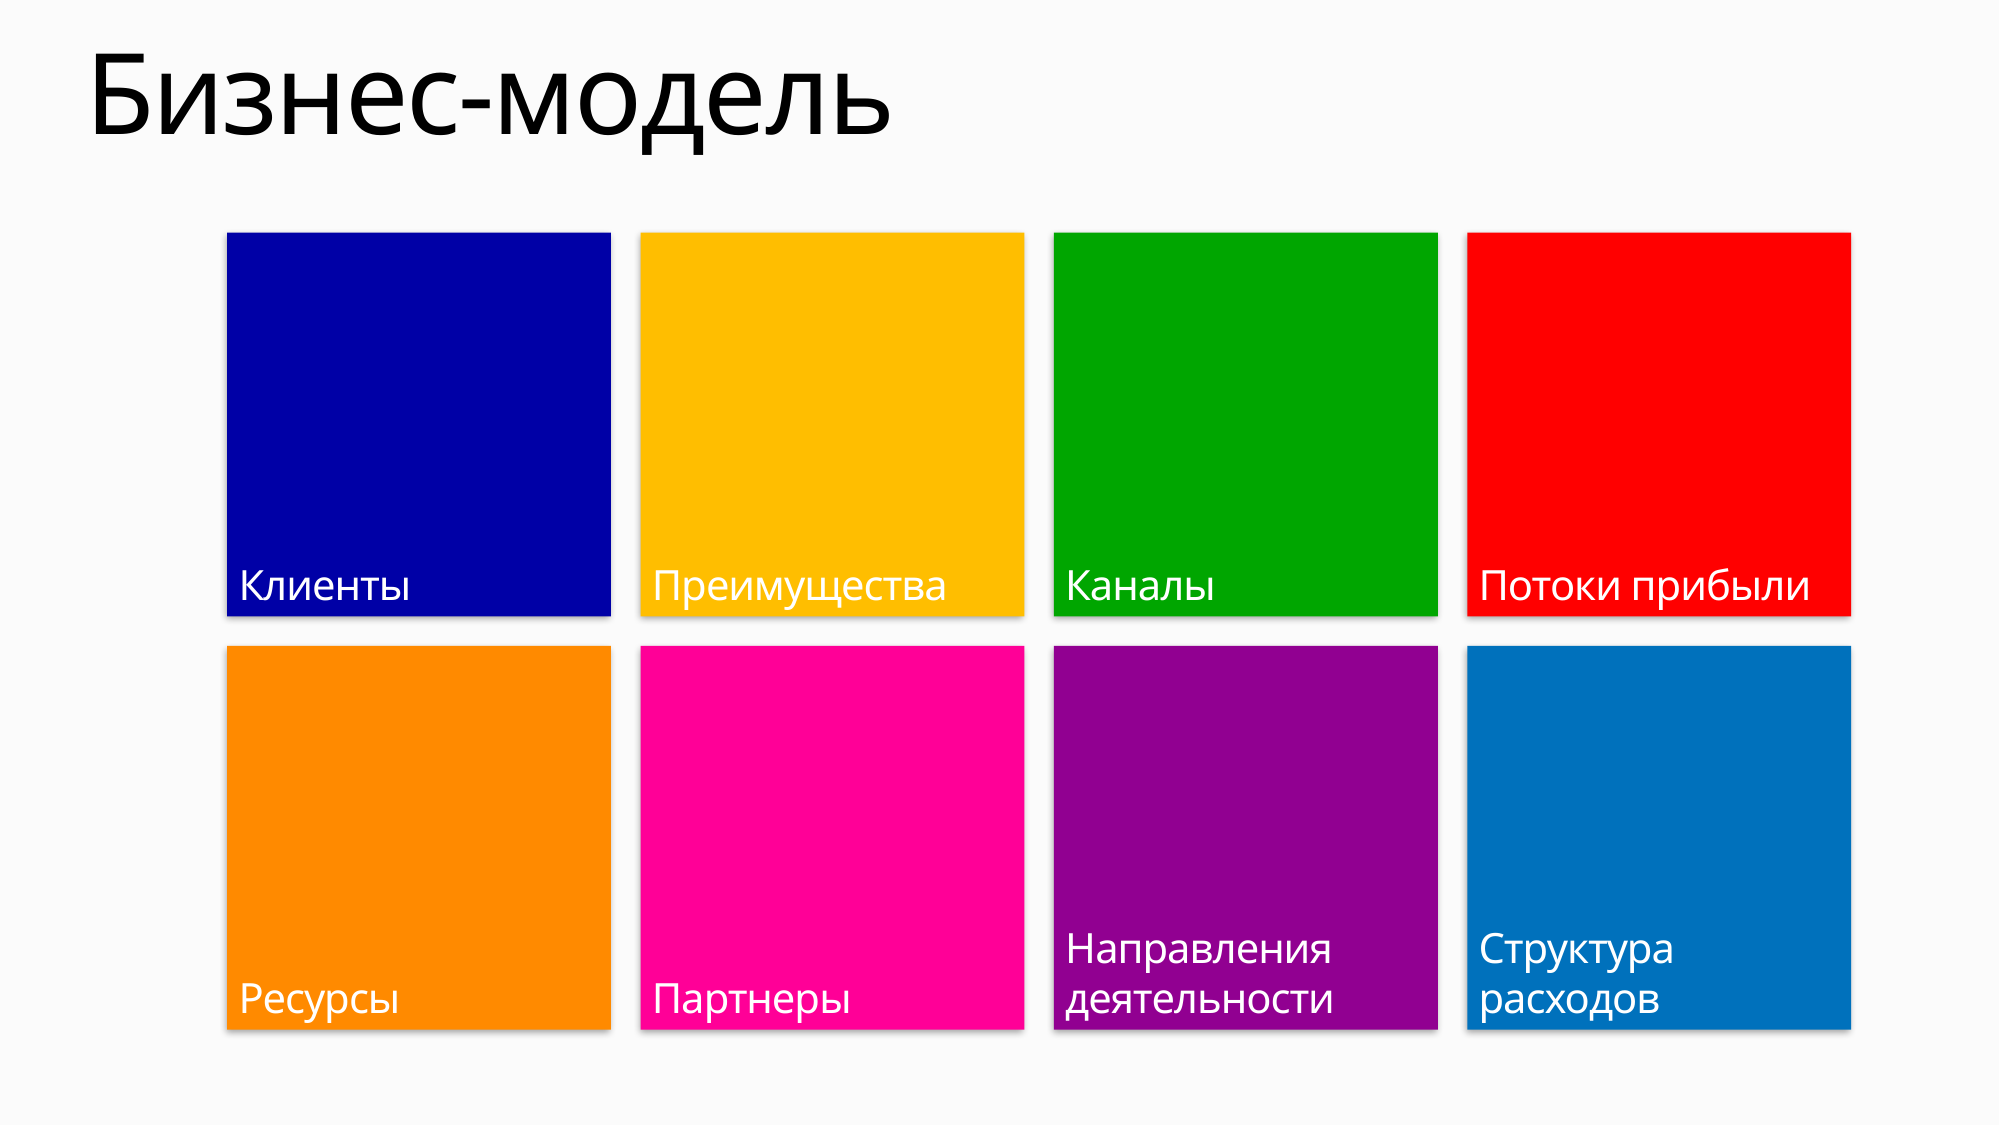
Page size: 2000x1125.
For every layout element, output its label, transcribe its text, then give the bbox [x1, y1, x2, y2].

text_box Клиенты [226, 232, 612, 617]
text_box Направления деятельности [1053, 645, 1439, 1031]
text_box Каналы [1053, 232, 1439, 617]
text_box Потоки прибыли [1467, 232, 1852, 617]
text_box Преимущества [640, 232, 1025, 617]
text_box Ресурсы [226, 645, 612, 1031]
text_box Структура расходов [1467, 645, 1852, 1031]
title Бизнес-модель [85, 37, 1914, 161]
text_box Партнеры [640, 645, 1025, 1031]
